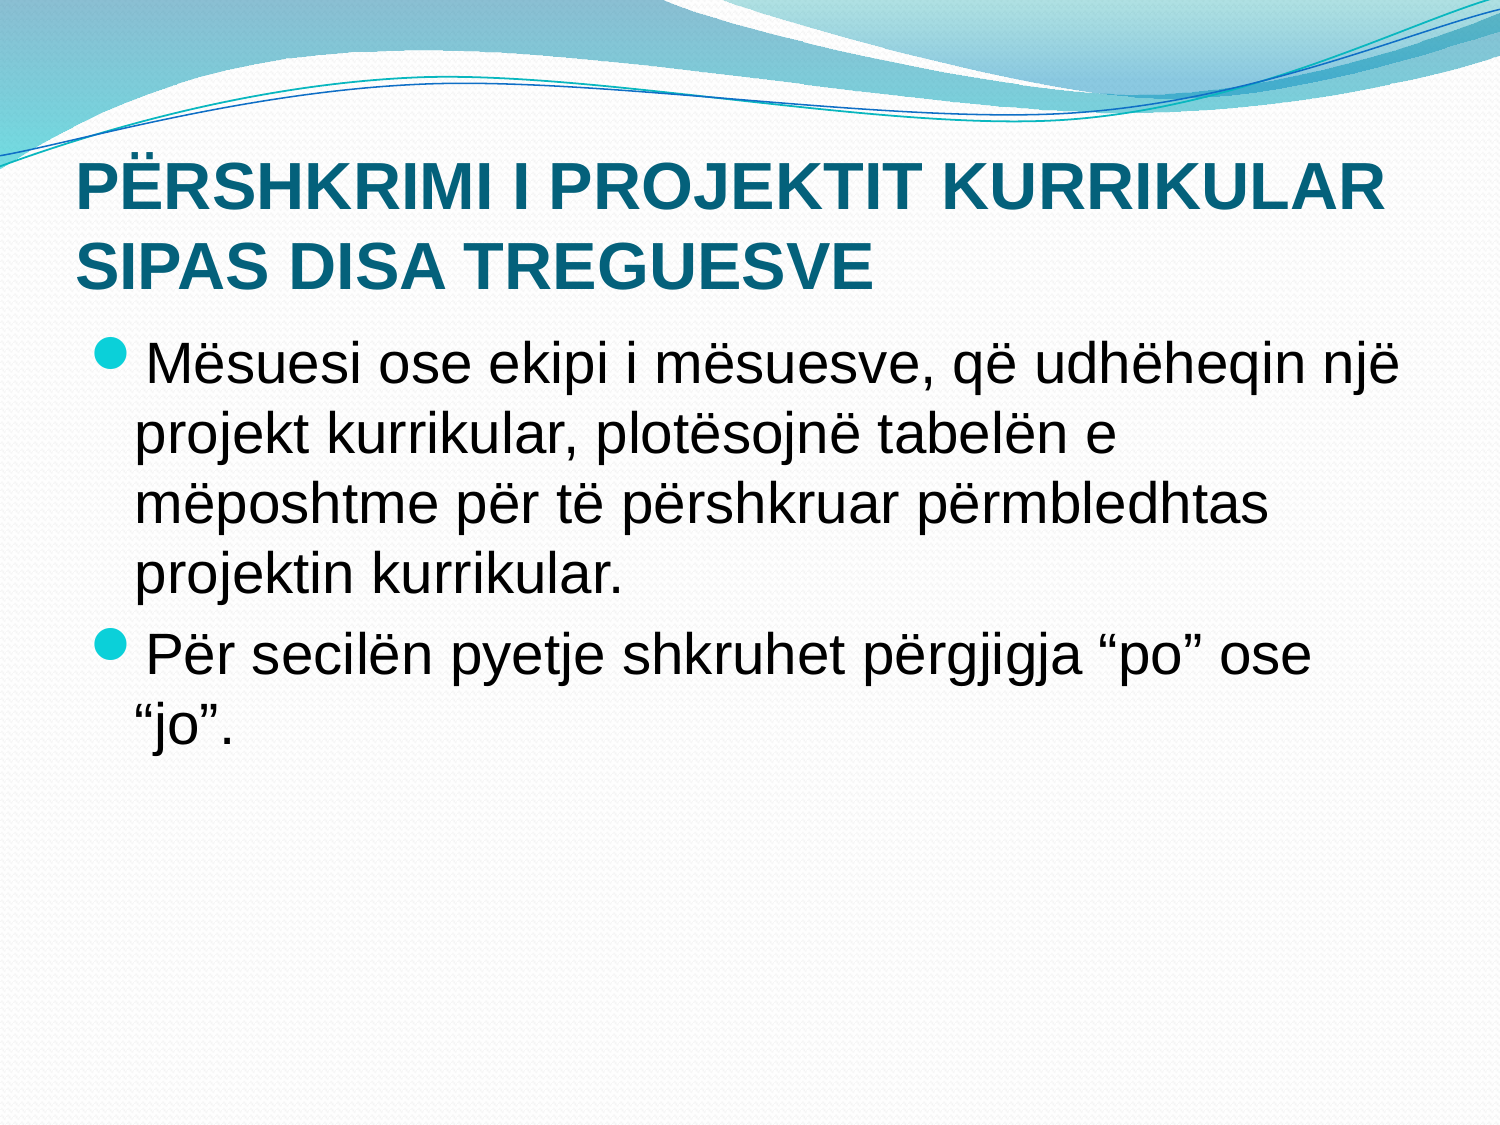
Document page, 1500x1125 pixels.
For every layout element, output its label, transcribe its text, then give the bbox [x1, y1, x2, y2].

title PËRSHKRIMI I PROJEKTIT KURRIKULAR SIPAS DISA TREGUESVE [75, 115, 1425, 303]
list Mësuesi ose ekipi i mësuesve, që udhëheqin një projekt kurrikular, plotësojnë tabelën e mëposhtme për të përshkruar përmbledhtas projektin kurrikular. Për secilën pyetje shkruhet përgjigja “po” ose “jo”. [75, 317, 1425, 1038]
